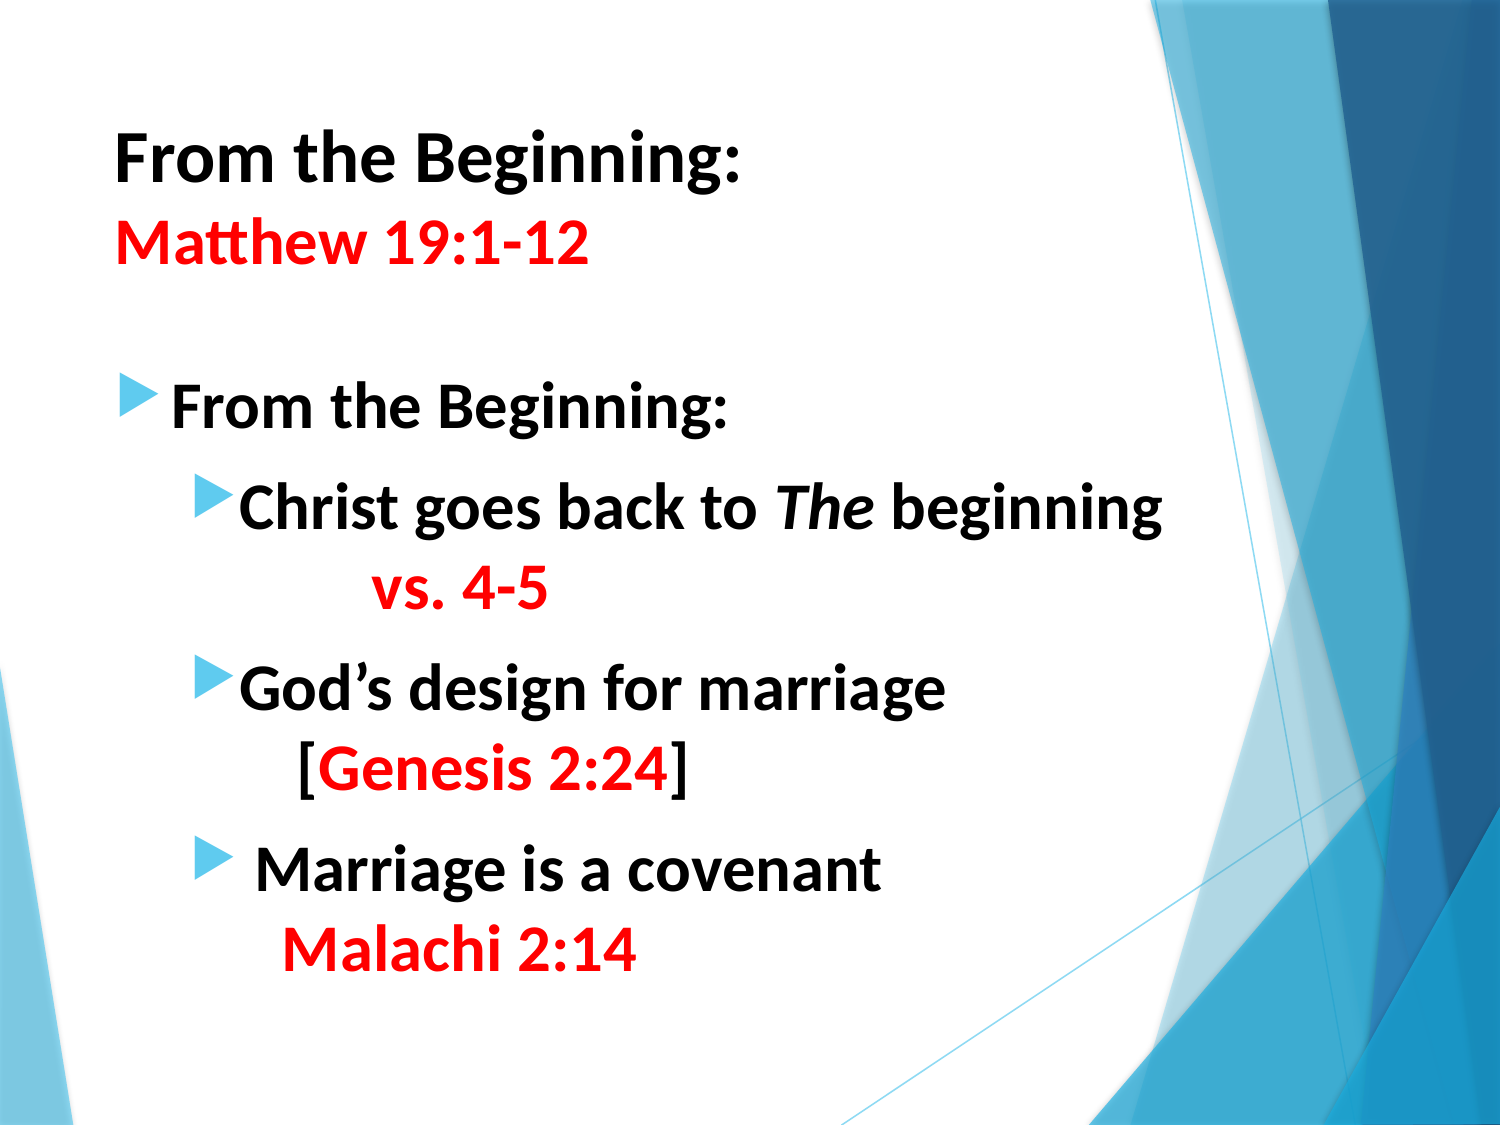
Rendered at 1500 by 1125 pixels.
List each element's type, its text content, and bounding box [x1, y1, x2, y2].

title From the Beginning: Matthew 19:1-12 [99, 99, 1142, 317]
list From the Beginning: Christ goes back to The beginning vs. 4-5 God’s design for marriage [Genesis 2:24] Marriage is a covenant Malachi 2:14 [99, 354, 1232, 1065]
